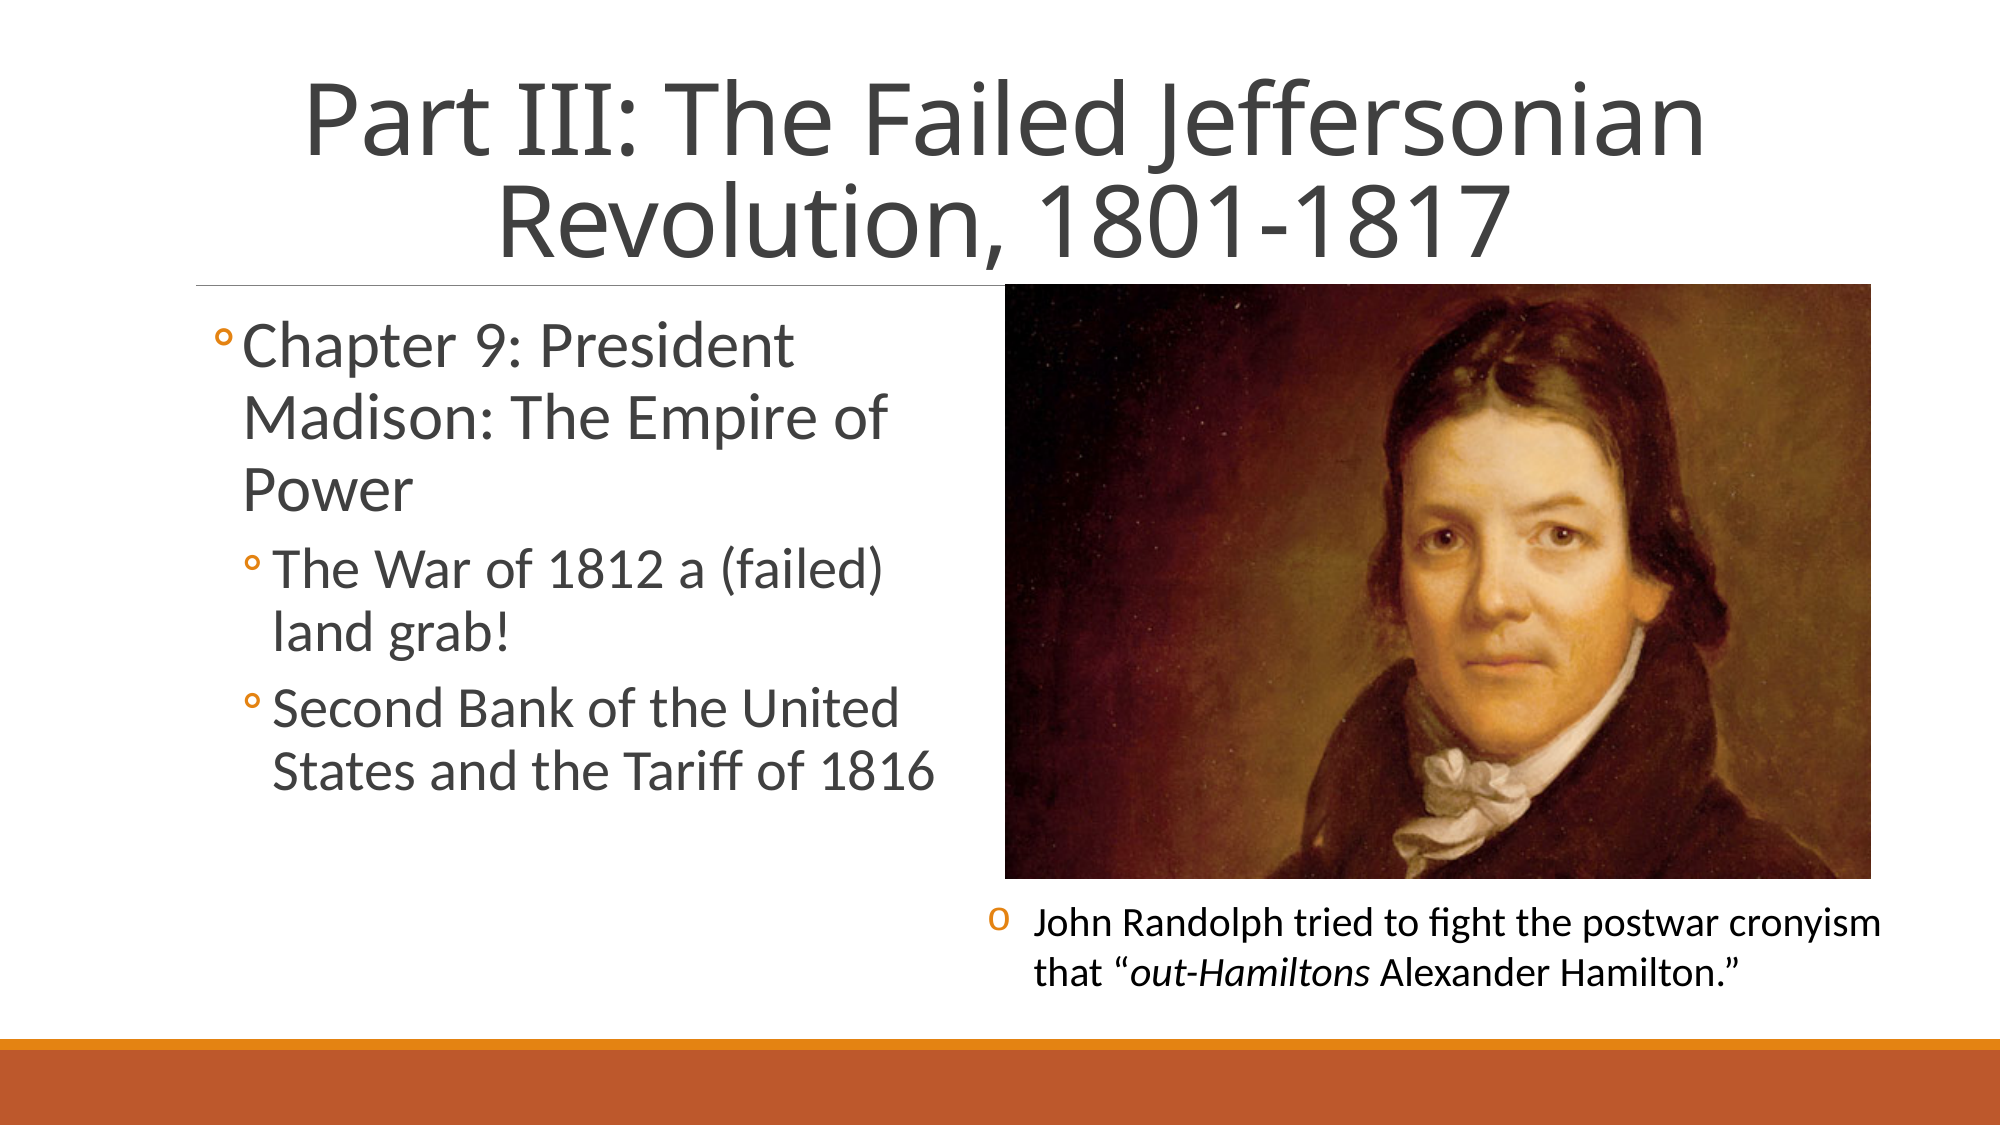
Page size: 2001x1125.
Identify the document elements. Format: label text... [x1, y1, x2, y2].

text_box John Randolph tried to fight the postwar cronyism that “out-Hamiltons Alexander Hamilton.” [971, 887, 1917, 1002]
picture [1004, 284, 1872, 880]
list Chapter 9: President Madison: The Empire of Power The War of 1812 a (failed) land grab! Second Bank of the United States and the Tariff of 1816 [180, 302, 972, 963]
title Part III: The Failed Jeffersonian Revolution, 1801-1817 [180, 47, 1830, 285]
